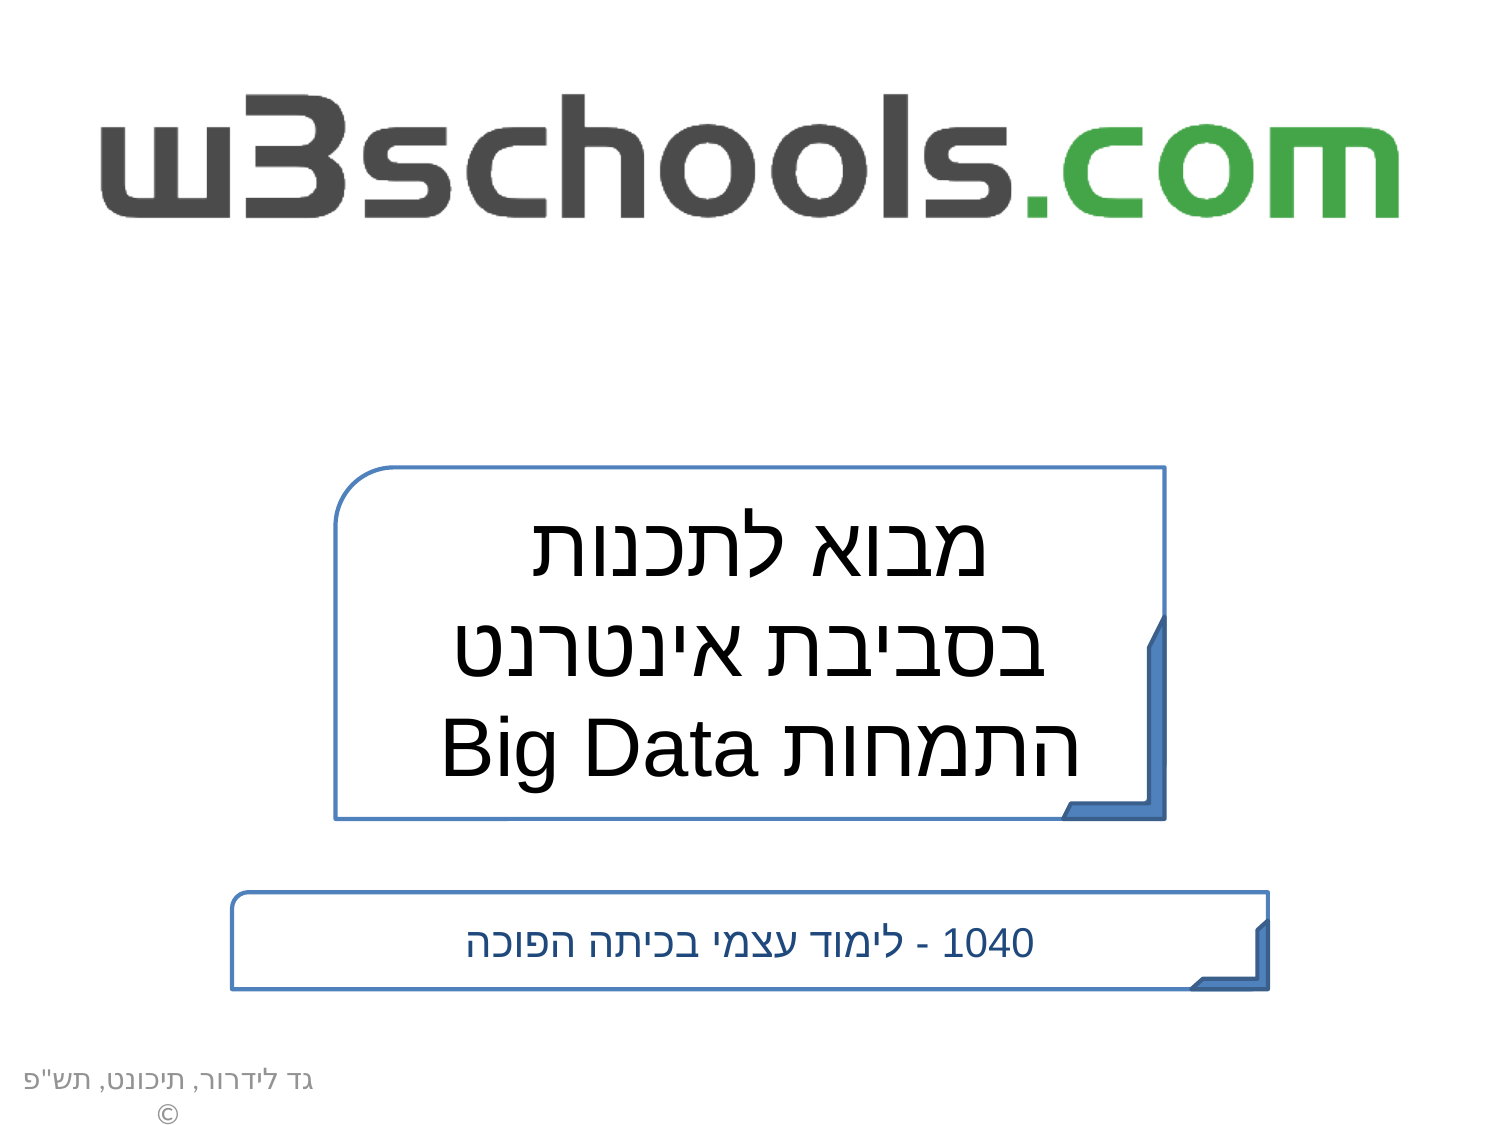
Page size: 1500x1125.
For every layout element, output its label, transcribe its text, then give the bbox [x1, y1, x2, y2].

picture [81, 58, 1419, 264]
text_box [335, 467, 1165, 820]
footer גד לידרור, תיכונט, תש"פ © [0, 1065, 337, 1125]
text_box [231, 891, 1269, 990]
